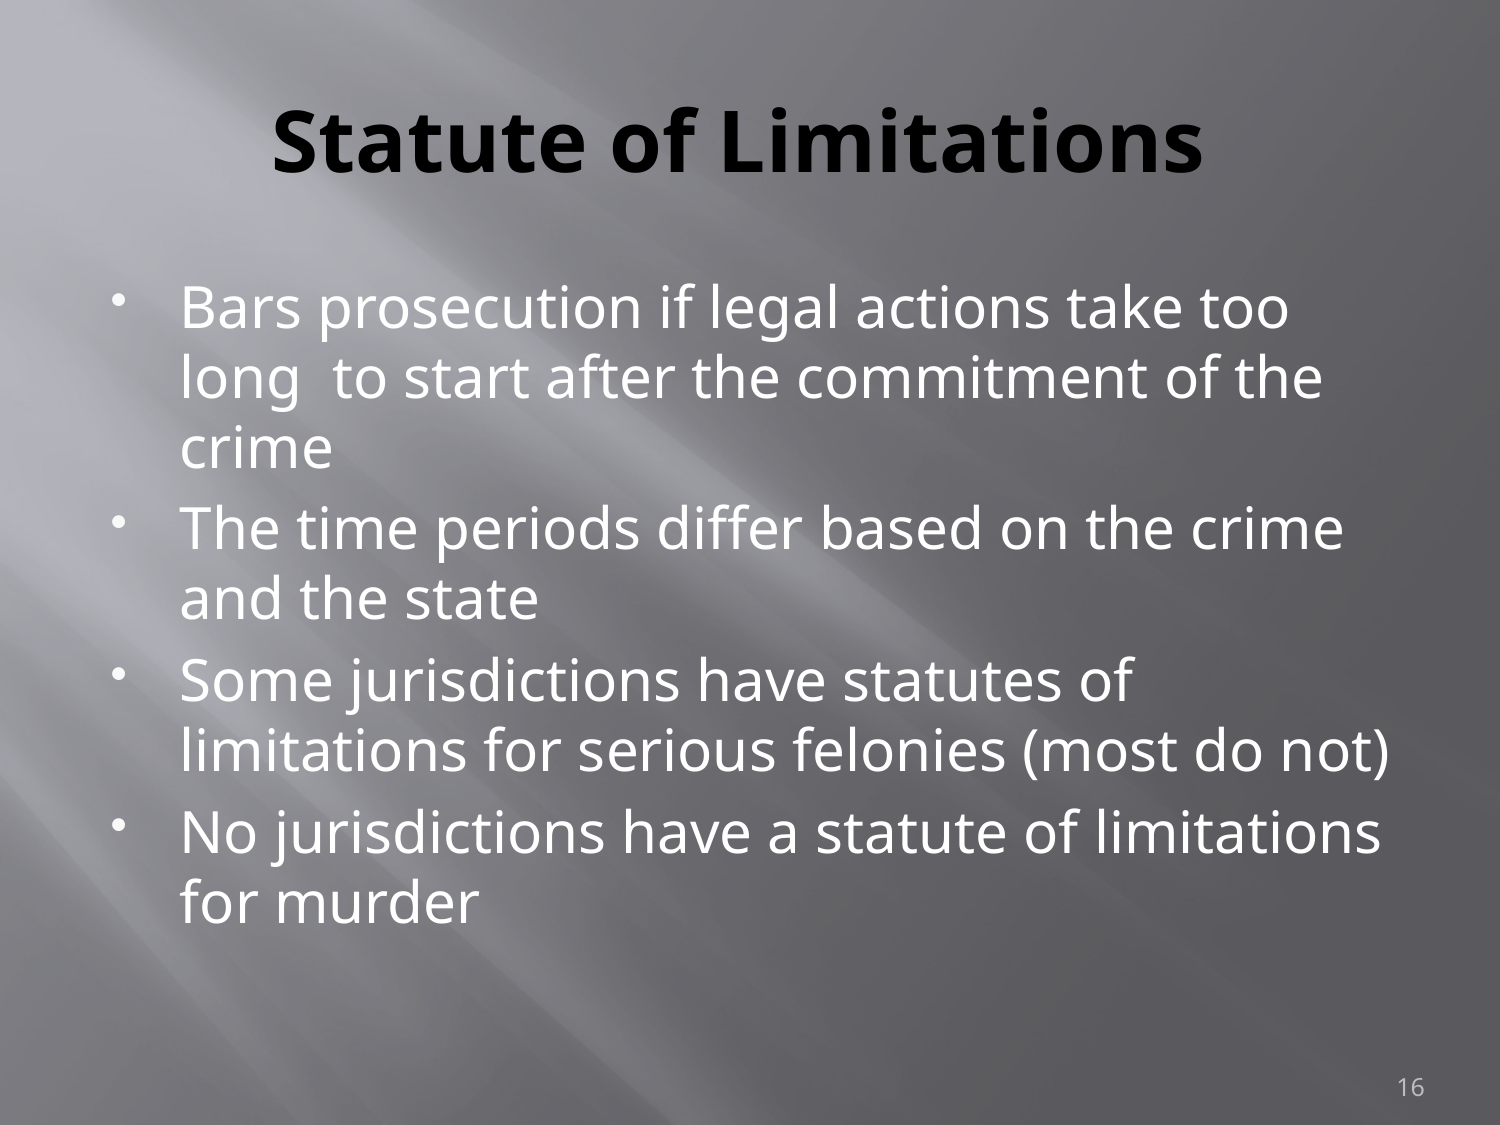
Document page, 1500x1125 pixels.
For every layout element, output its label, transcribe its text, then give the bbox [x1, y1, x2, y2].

title Statute of Limitations [75, 45, 1425, 233]
list Bars prosecution if legal actions take too long to start after the commitment of the crime The time periods differ based on the crime and the state Some jurisdictions have statutes of limitations for serious felonies (most do not) No jurisdictions have a statute of limitations for murder [75, 262, 1425, 1035]
slide_number 16 [1299, 1052, 1425, 1113]
